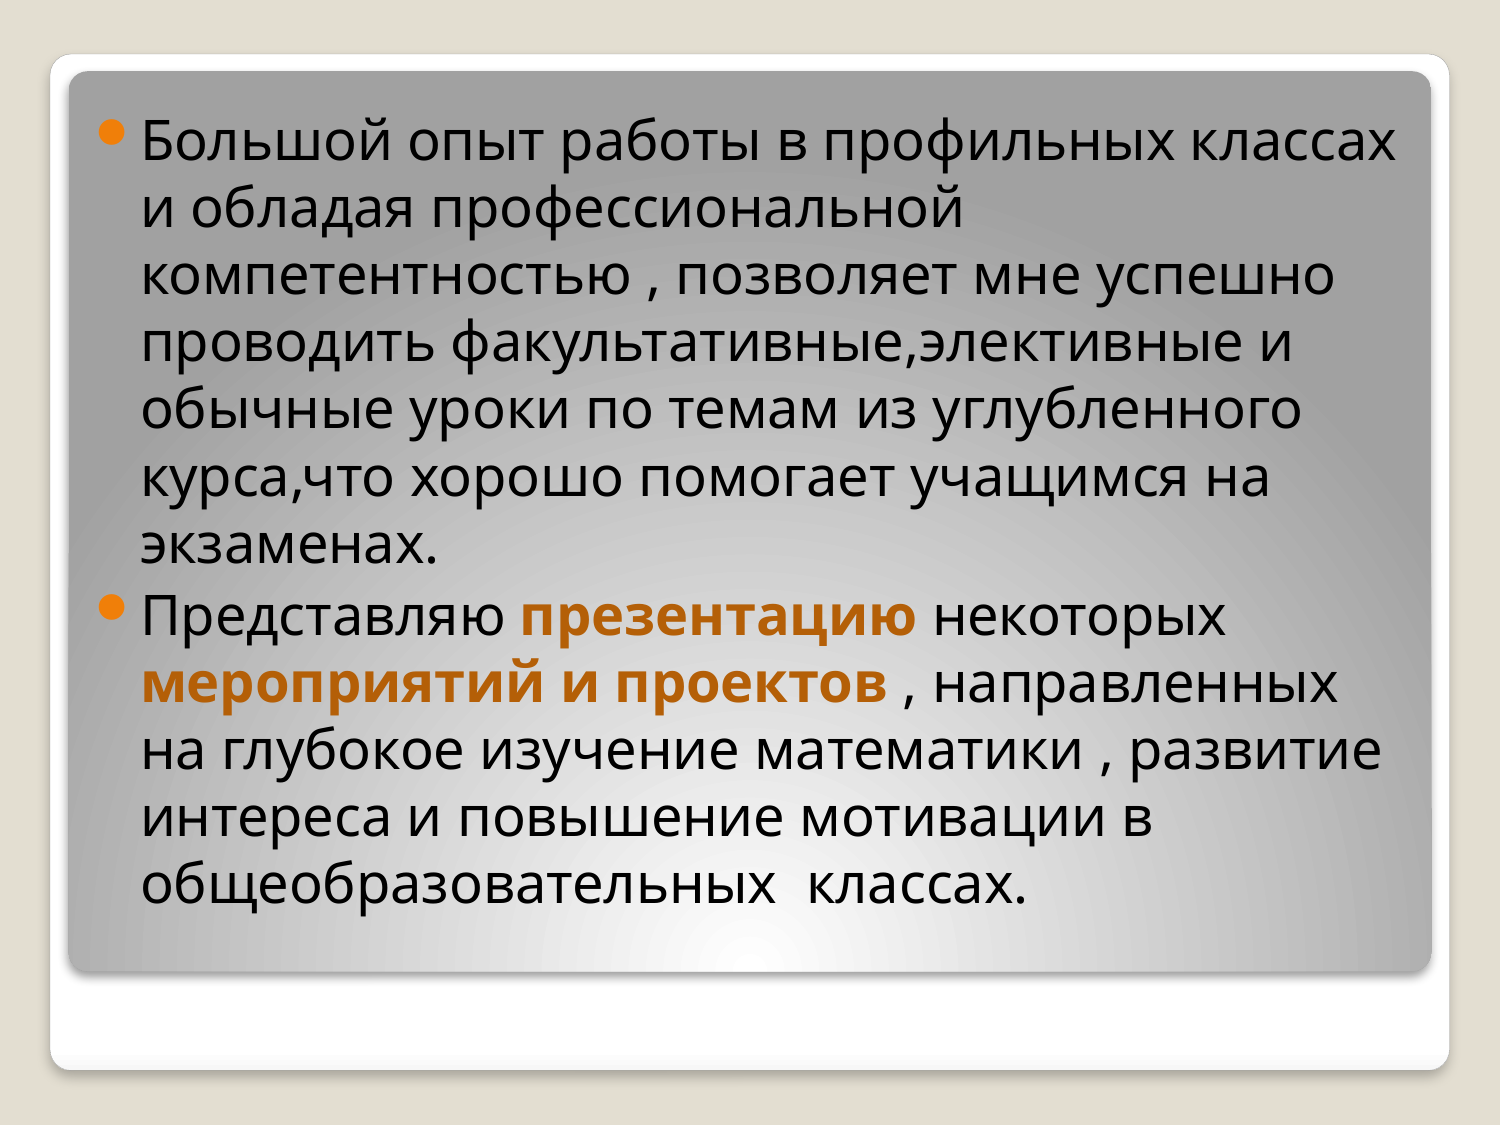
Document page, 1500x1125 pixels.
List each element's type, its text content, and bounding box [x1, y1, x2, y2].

list Большой опыт работы в профильных классах и обладая профессиональной компетентностью , позволяет мне успешно проводить факультативные,элективные и обычные уроки по темам из углубленного курса,что хорошо помогает учащимся на экзаменах. Представляю презентацию некоторых мероприятий и проектов , направленных на глубокое изучение математики , развитие интереса и повышение мотивации в общеобразовательных классах. [64, 90, 1418, 968]
